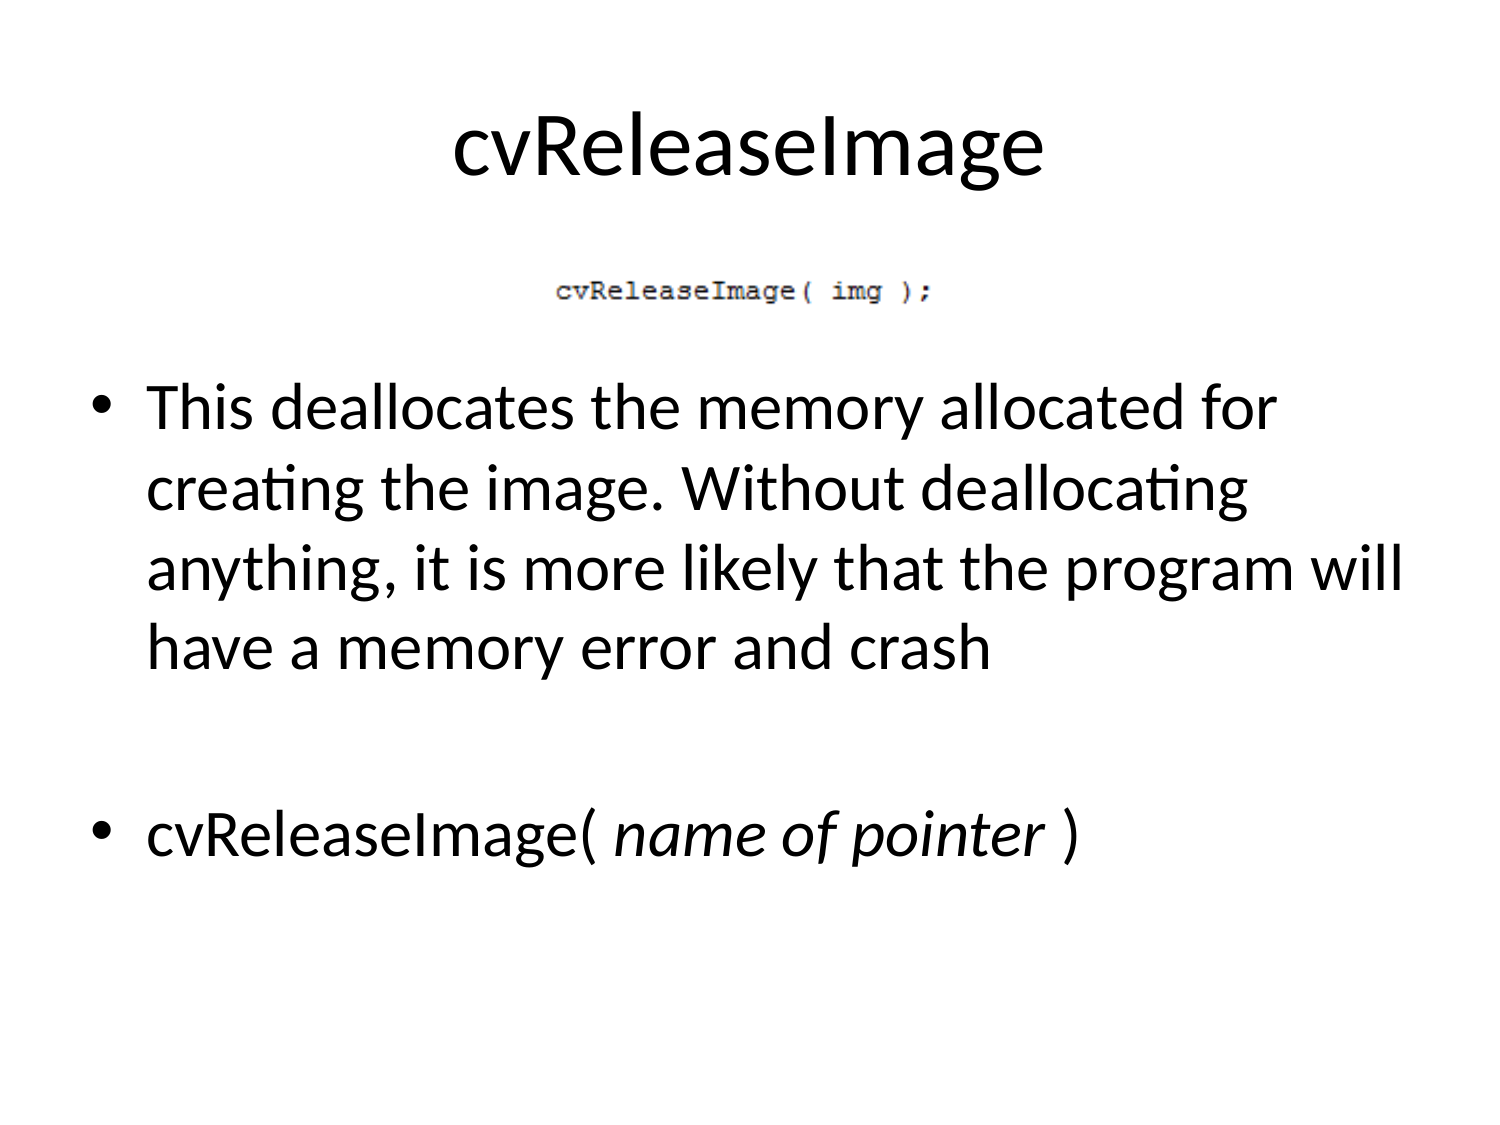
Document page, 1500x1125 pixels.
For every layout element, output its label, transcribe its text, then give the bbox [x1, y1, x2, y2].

picture [549, 271, 951, 313]
title cvReleaseImage [75, 45, 1425, 233]
list This deallocates the memory allocated for creating the image. Without deallocating anything, it is more likely that the program will have a memory error and crash cvReleaseImage( name of pointer ) [75, 262, 1425, 1005]
